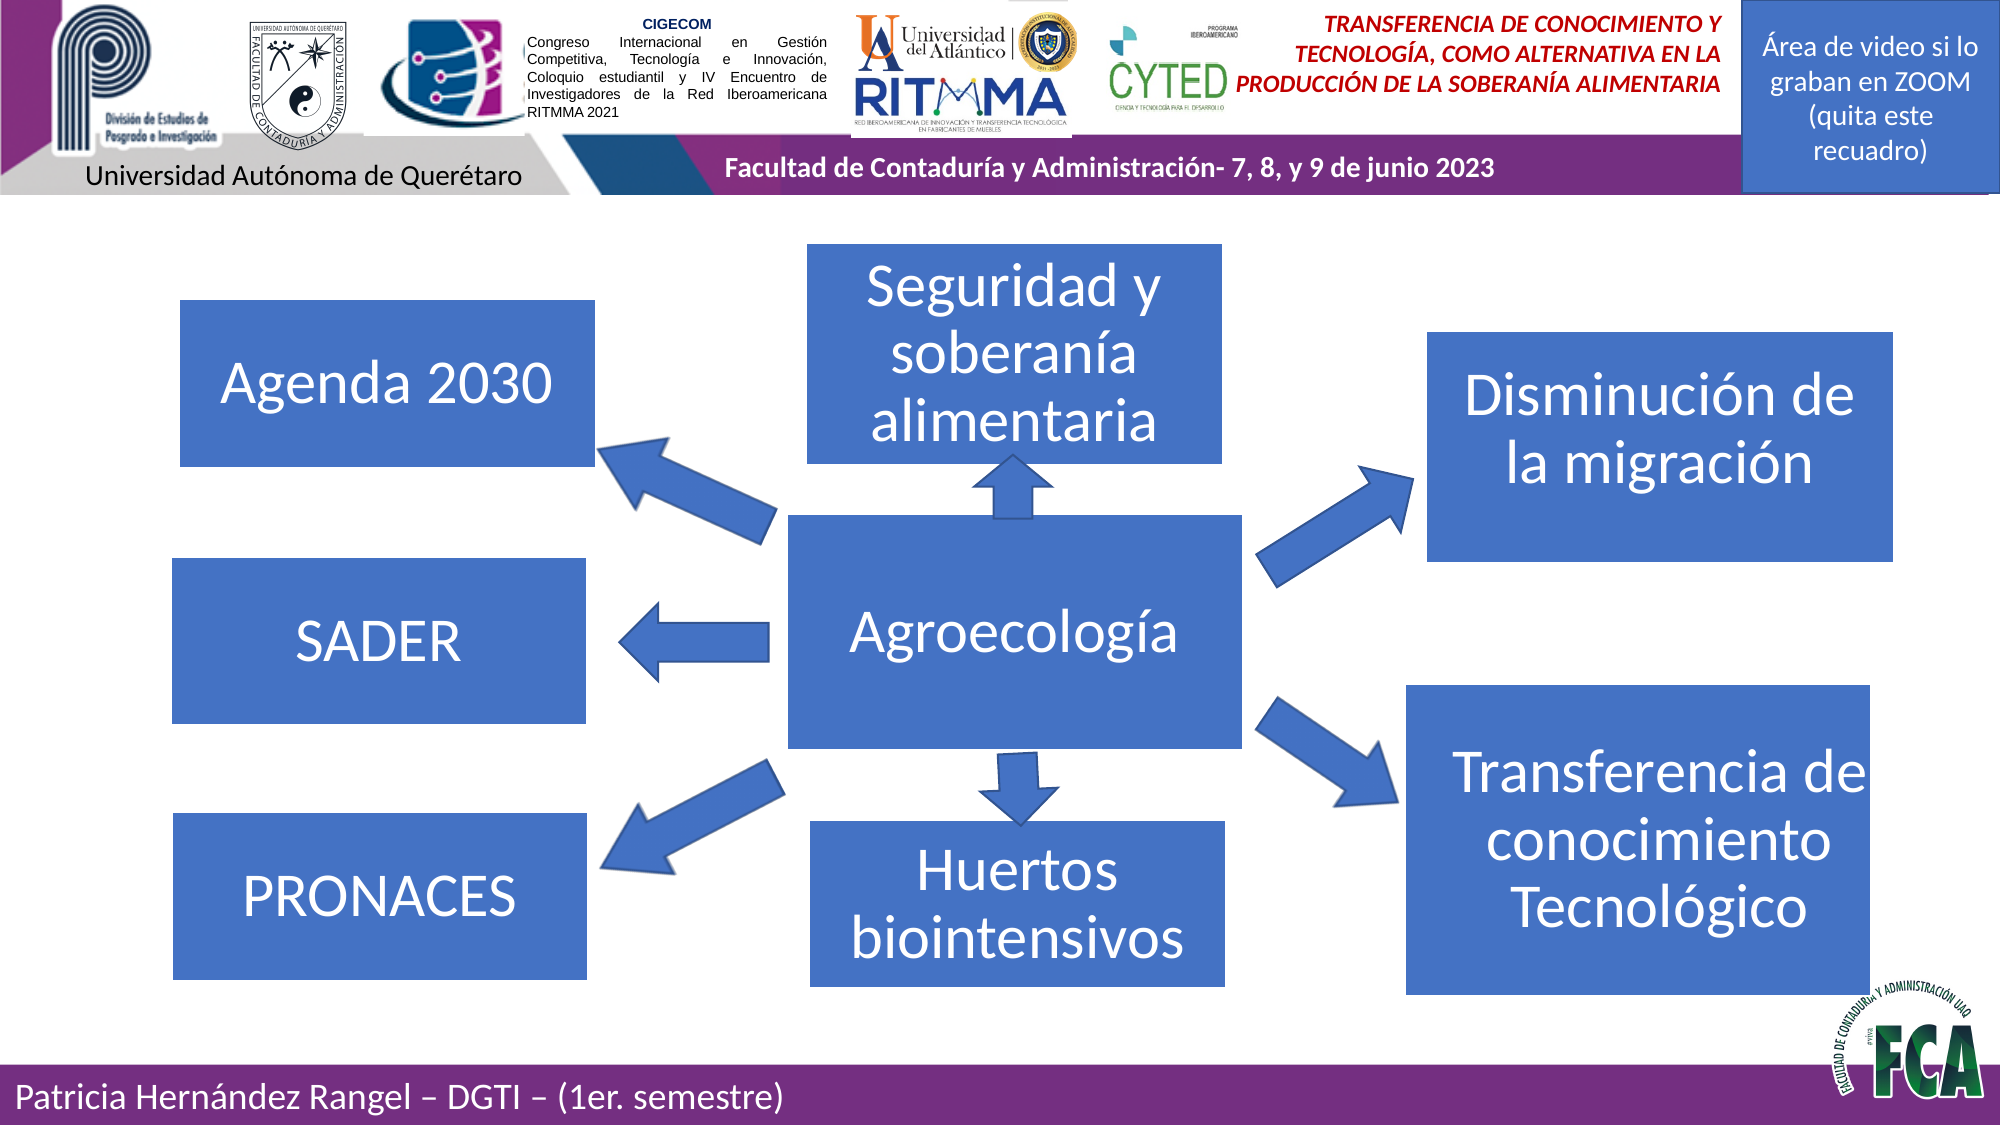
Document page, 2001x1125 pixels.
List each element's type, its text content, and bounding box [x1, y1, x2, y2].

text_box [170, 556, 588, 725]
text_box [806, 243, 1223, 465]
text_box Área de video si lo graban en ZOOM (quita este recuadro) [1989, 0, 2000, 194]
text_box Patricia Hernández Rangel – DGTI – (1er. semestre) [0, 1064, 2000, 1125]
picture [1798, 954, 2000, 1123]
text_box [809, 819, 1226, 989]
picture [587, 741, 795, 905]
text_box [786, 513, 1243, 751]
picture [1244, 679, 1414, 837]
text_box [971, 465, 1055, 513]
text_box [0, 0, 1989, 200]
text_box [171, 812, 589, 981]
text_box [1254, 465, 1415, 589]
text_box [977, 751, 1061, 819]
picture [579, 411, 786, 564]
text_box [179, 299, 596, 468]
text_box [1404, 684, 1916, 996]
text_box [1425, 330, 1895, 564]
text_box [617, 600, 770, 684]
